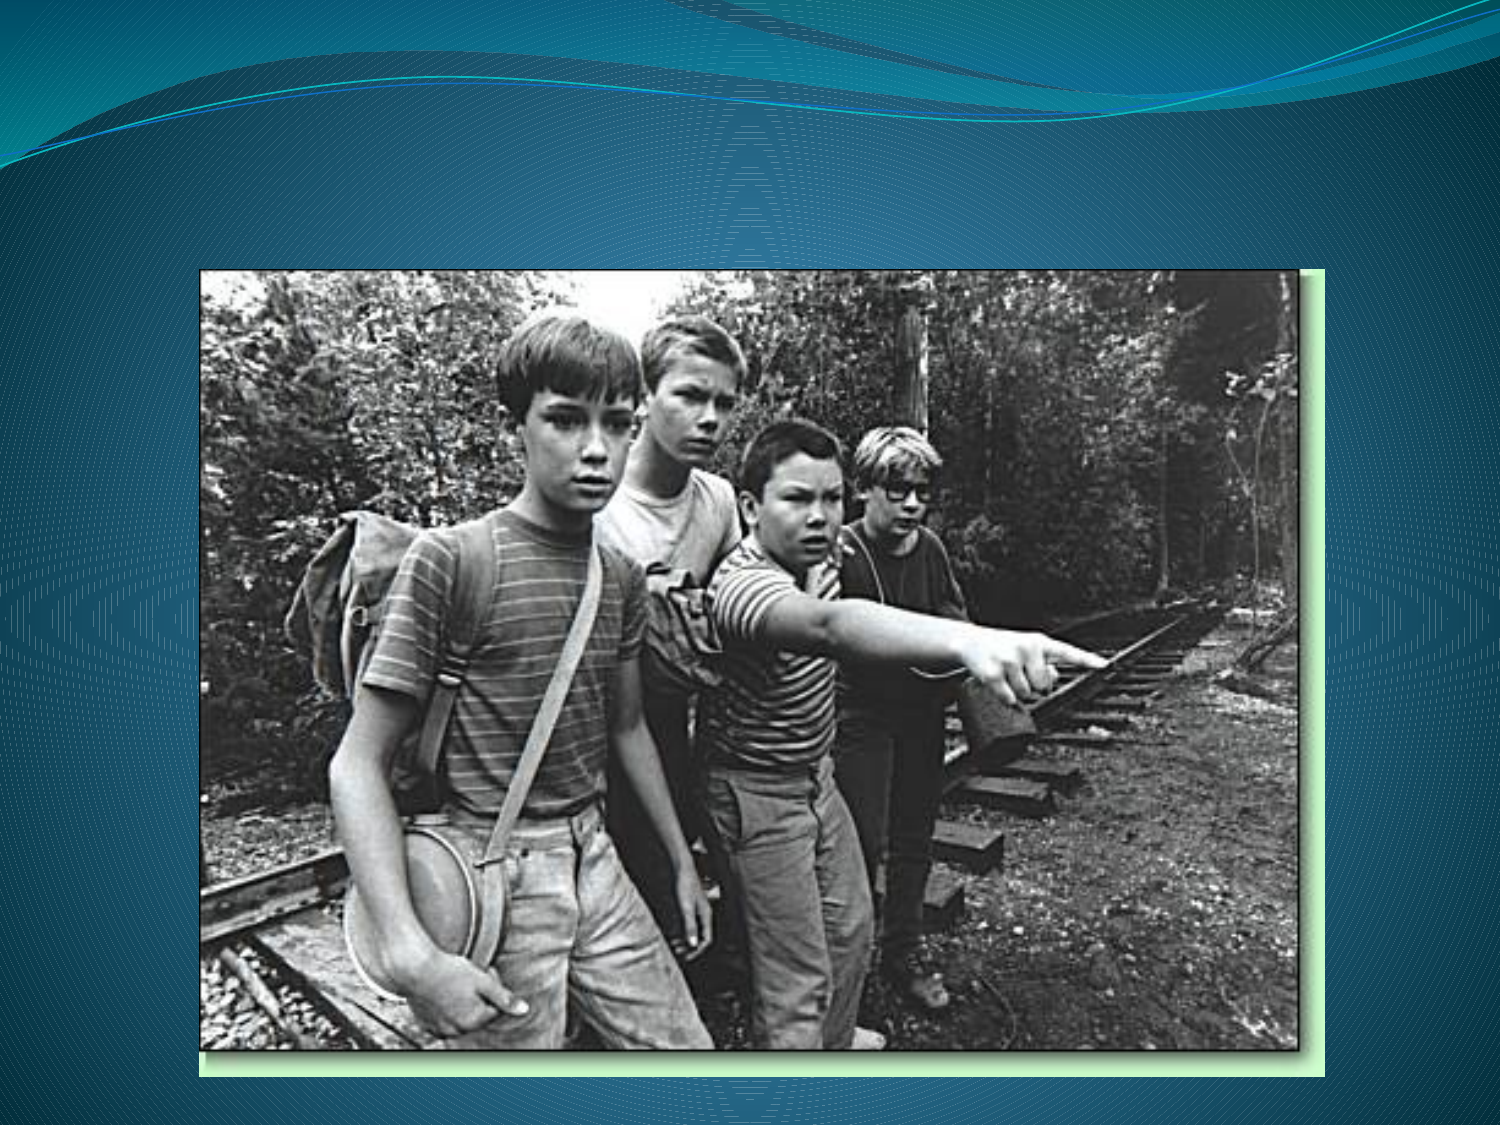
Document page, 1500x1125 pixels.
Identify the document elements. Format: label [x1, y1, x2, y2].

picture [198, 269, 1325, 1077]
